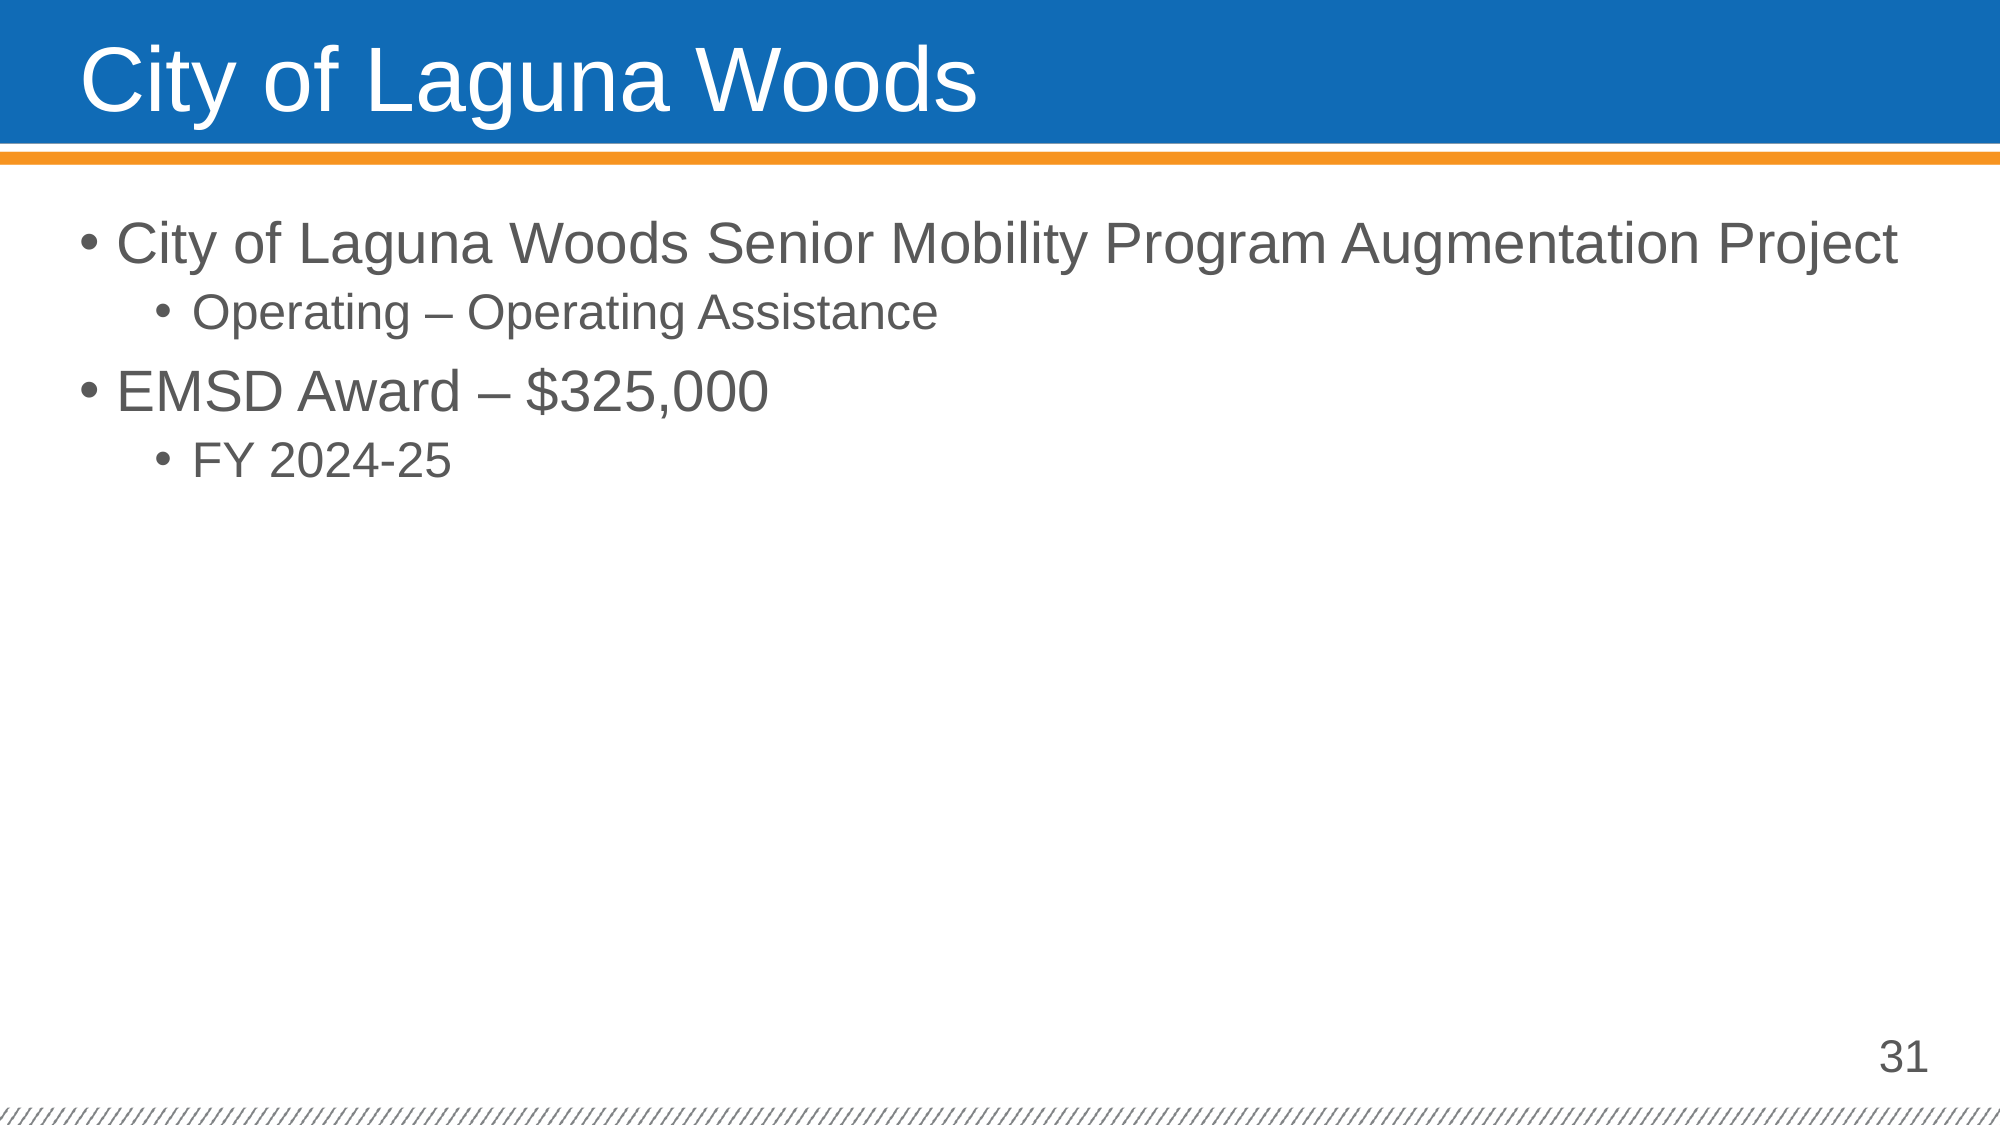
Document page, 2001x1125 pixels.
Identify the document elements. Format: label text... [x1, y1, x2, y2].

slide_number 31 [1835, 1005, 1974, 1103]
list City of Laguna Woods Senior Mobility Program Augmentation Project Operating – Operating Assistance EMSD Award – $325,000 FY 2024-25 [64, 205, 1931, 1006]
title City of Laguna Woods [64, 0, 1931, 164]
